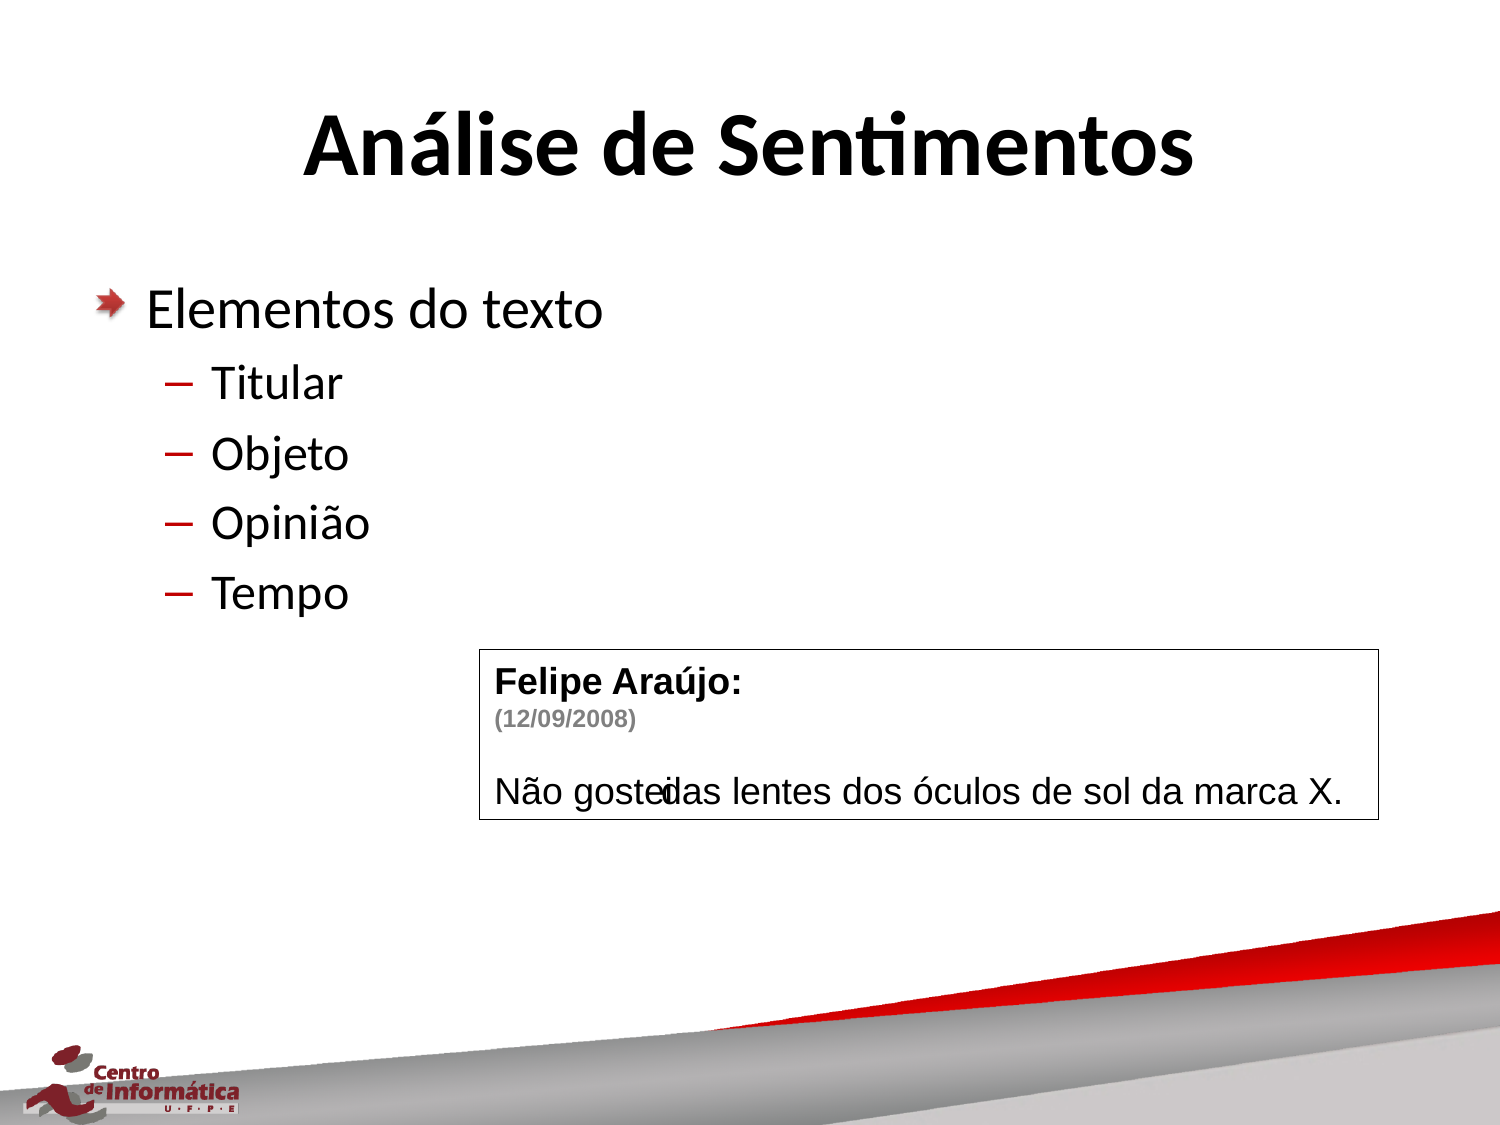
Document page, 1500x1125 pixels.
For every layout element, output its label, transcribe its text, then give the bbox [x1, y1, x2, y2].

picture [90, 284, 130, 326]
text_box Felipe Araújo: (12/09/2008) Não gostei [479, 649, 1379, 820]
title Análise de Sentimentos [75, 45, 1425, 233]
picture [0, 911, 1500, 1125]
text_box das lentes dos óculos de sol da marca X. [646, 759, 1359, 819]
list Elementos do texto Titular Objeto Opinião Tempo [75, 262, 1425, 1005]
